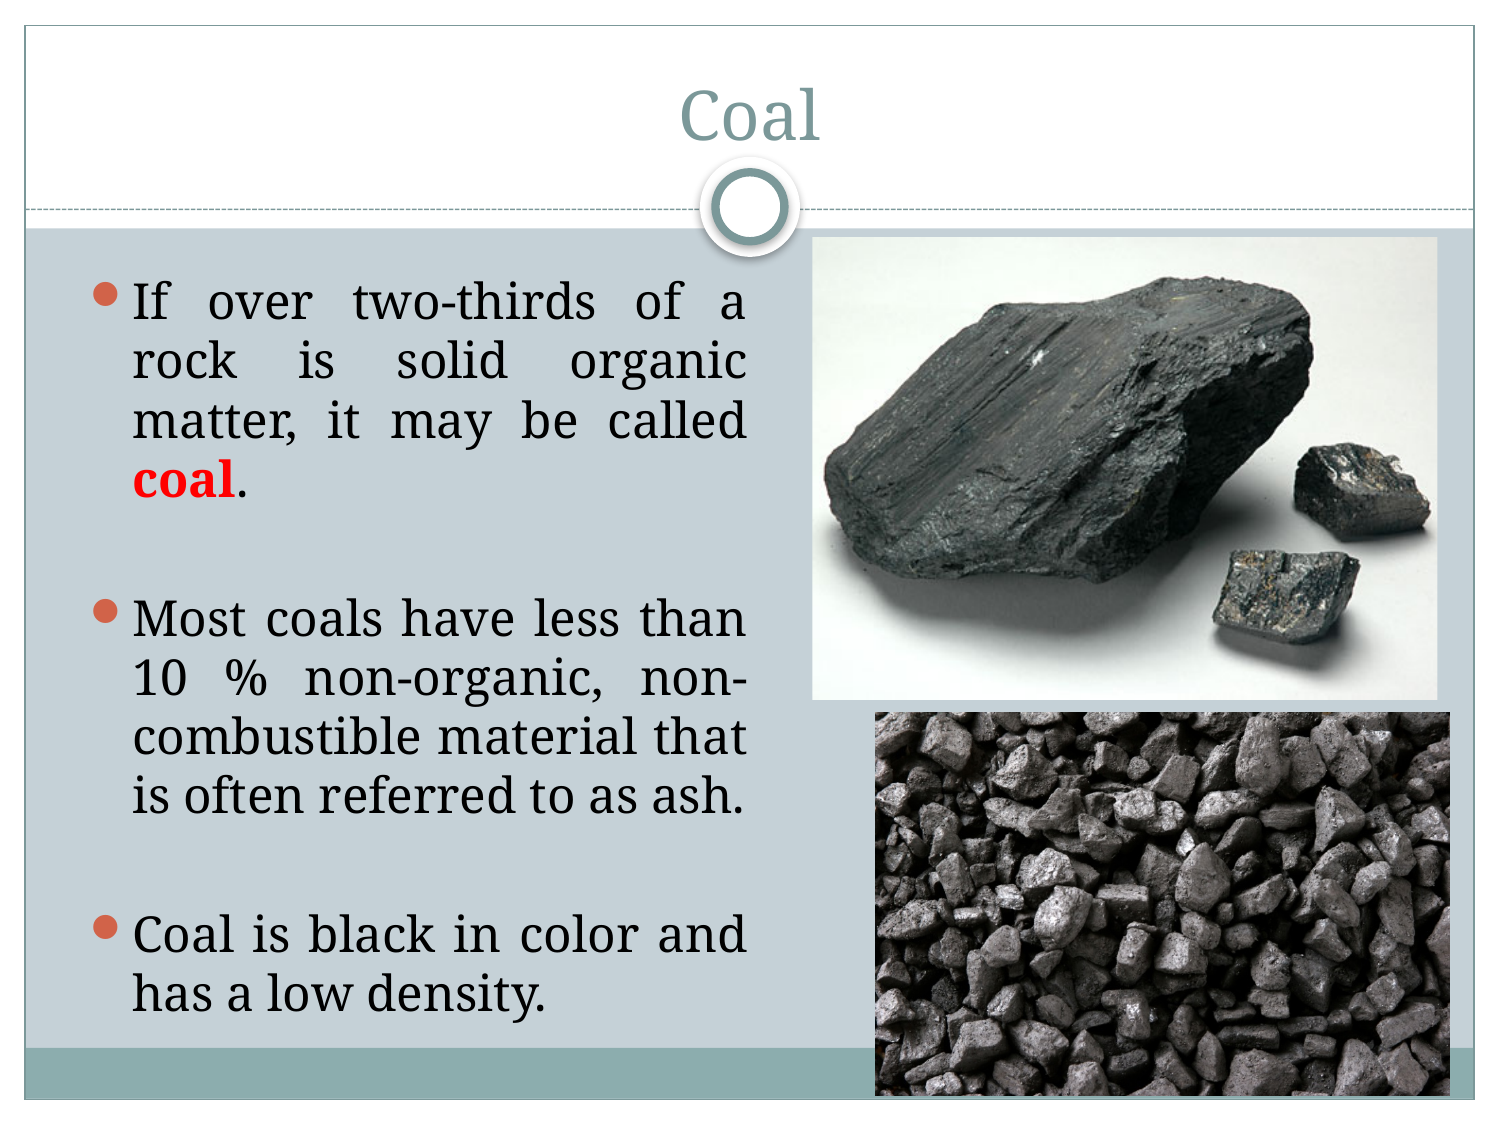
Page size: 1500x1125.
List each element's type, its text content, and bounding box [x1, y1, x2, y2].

list If over two-thirds of a rock is solid organic matter, it may be called coal. Most coals have less than 10 % non-organic, non-combustible material that is often referred to as ash. Coal is black in color and has a low density. [75, 262, 763, 1075]
picture [874, 712, 1451, 1097]
title Coal [49, 37, 1450, 162]
picture [812, 237, 1438, 701]
